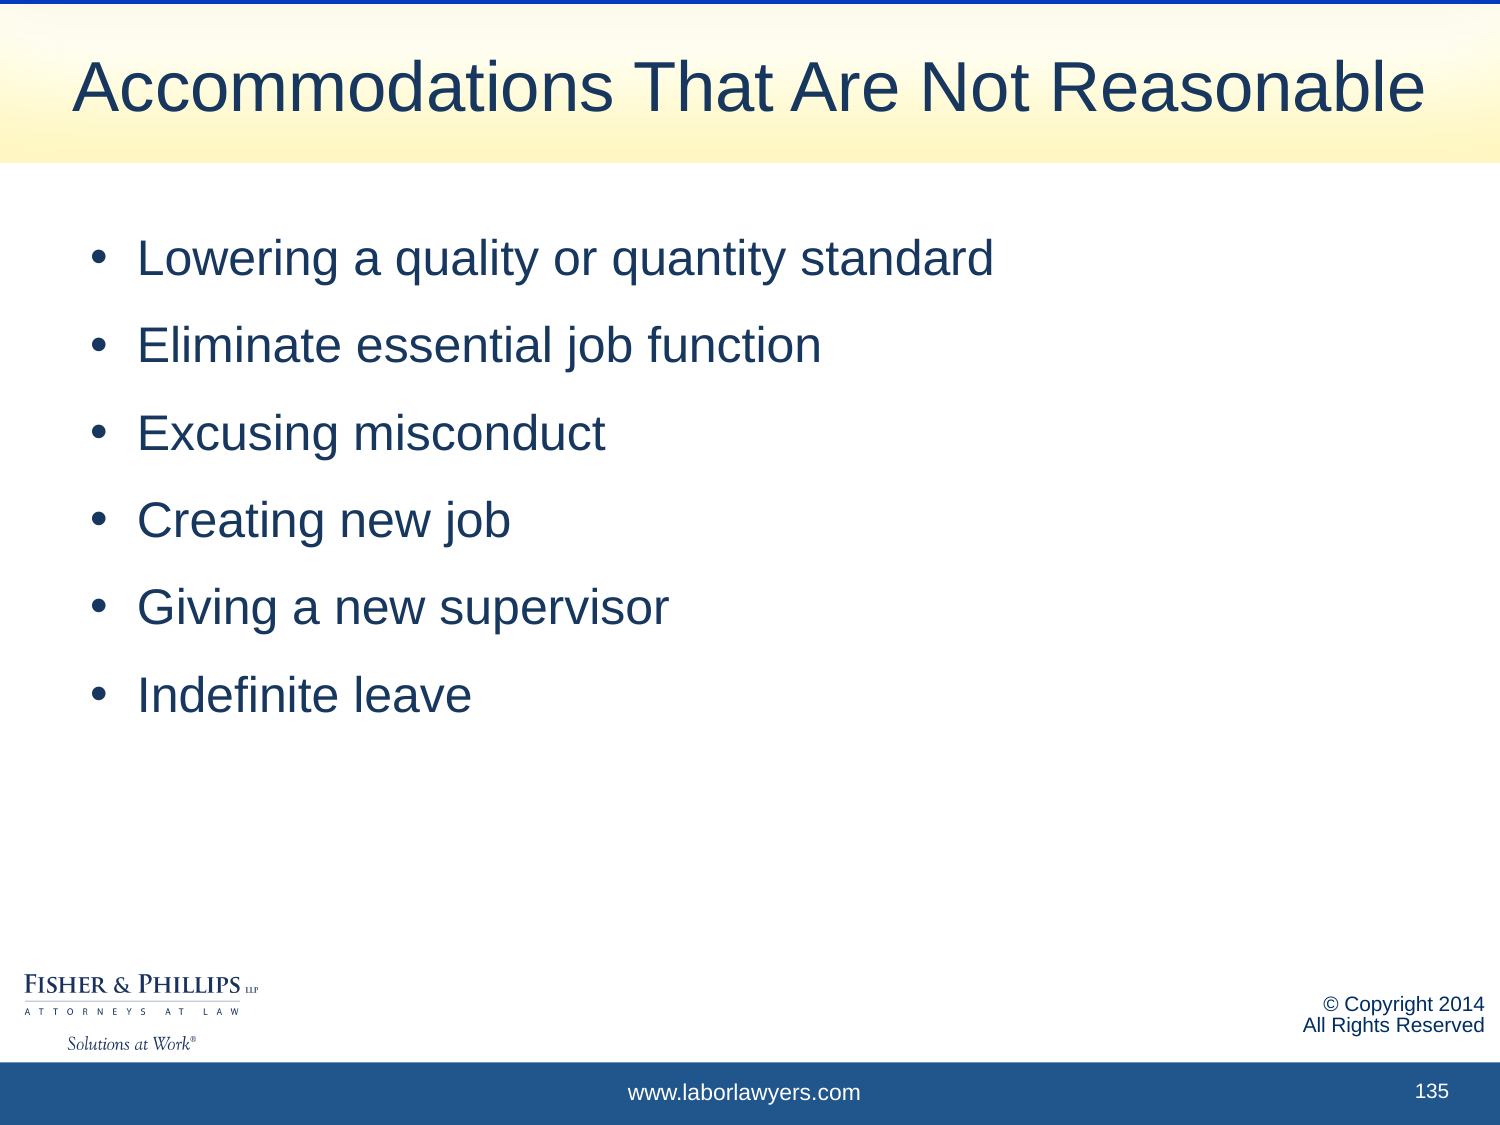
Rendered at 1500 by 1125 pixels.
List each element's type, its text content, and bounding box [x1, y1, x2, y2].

title Accommodations That Are Not Reasonable [0, 3, 1500, 163]
list Lowering a quality or quantity standard Eliminate essential job function Excusing misconduct Creating new job Giving a new supervisor Indefinite leave [75, 224, 1425, 1013]
picture [24, 974, 258, 1050]
